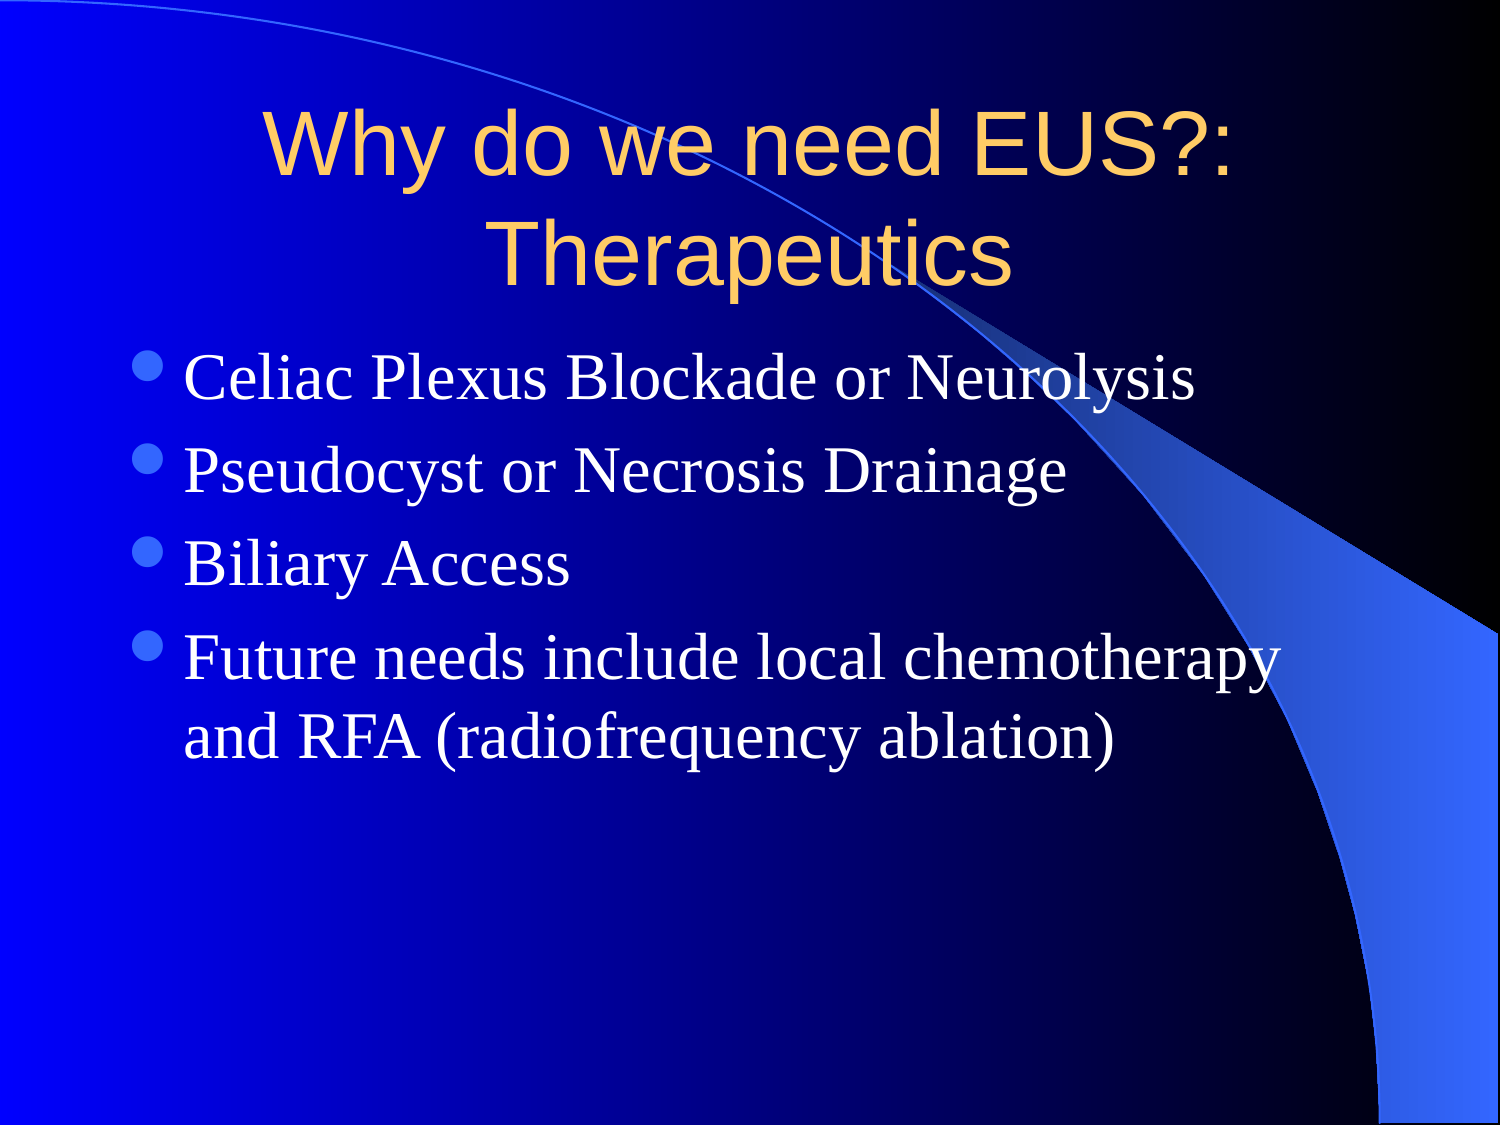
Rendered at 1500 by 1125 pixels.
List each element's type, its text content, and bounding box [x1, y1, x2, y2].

list Celiac Plexus Blockade or Neurolysis Pseudocyst or Necrosis Drainage Biliary Access Future needs include local chemotherapy and RFA (radiofrequency ablation) [112, 324, 1388, 1000]
title Why do we need EUS?: Therapeutics [112, 99, 1388, 288]
